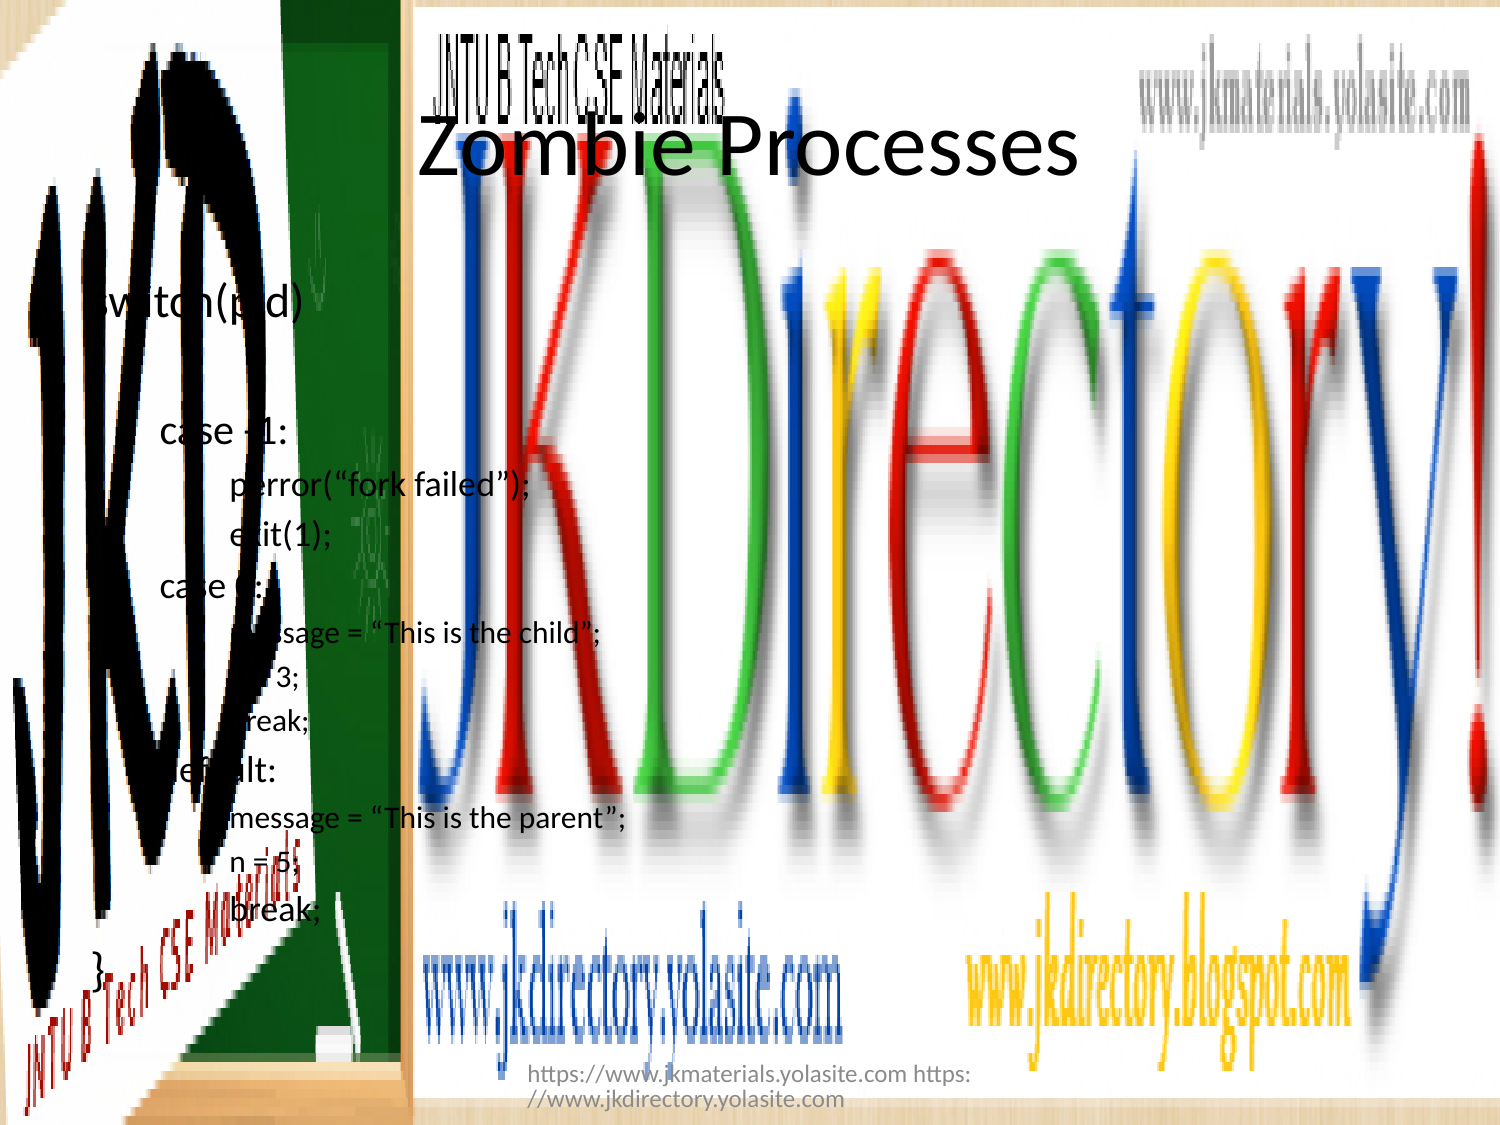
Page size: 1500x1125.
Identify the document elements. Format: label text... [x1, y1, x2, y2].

list switch(pid) { case -1: perror(“fork failed”); exit(1); case 0: message = “This is the child”; n = 3; break; default: message = “This is the parent”; n = 5; break; } [75, 262, 1425, 1005]
title Zombie Processes [75, 45, 1425, 233]
picture [0, 0, 1500, 1125]
footer https://www.jkmaterials.yolasite.com https://www.jkdirectory.yolasite.com [512, 1042, 988, 1103]
